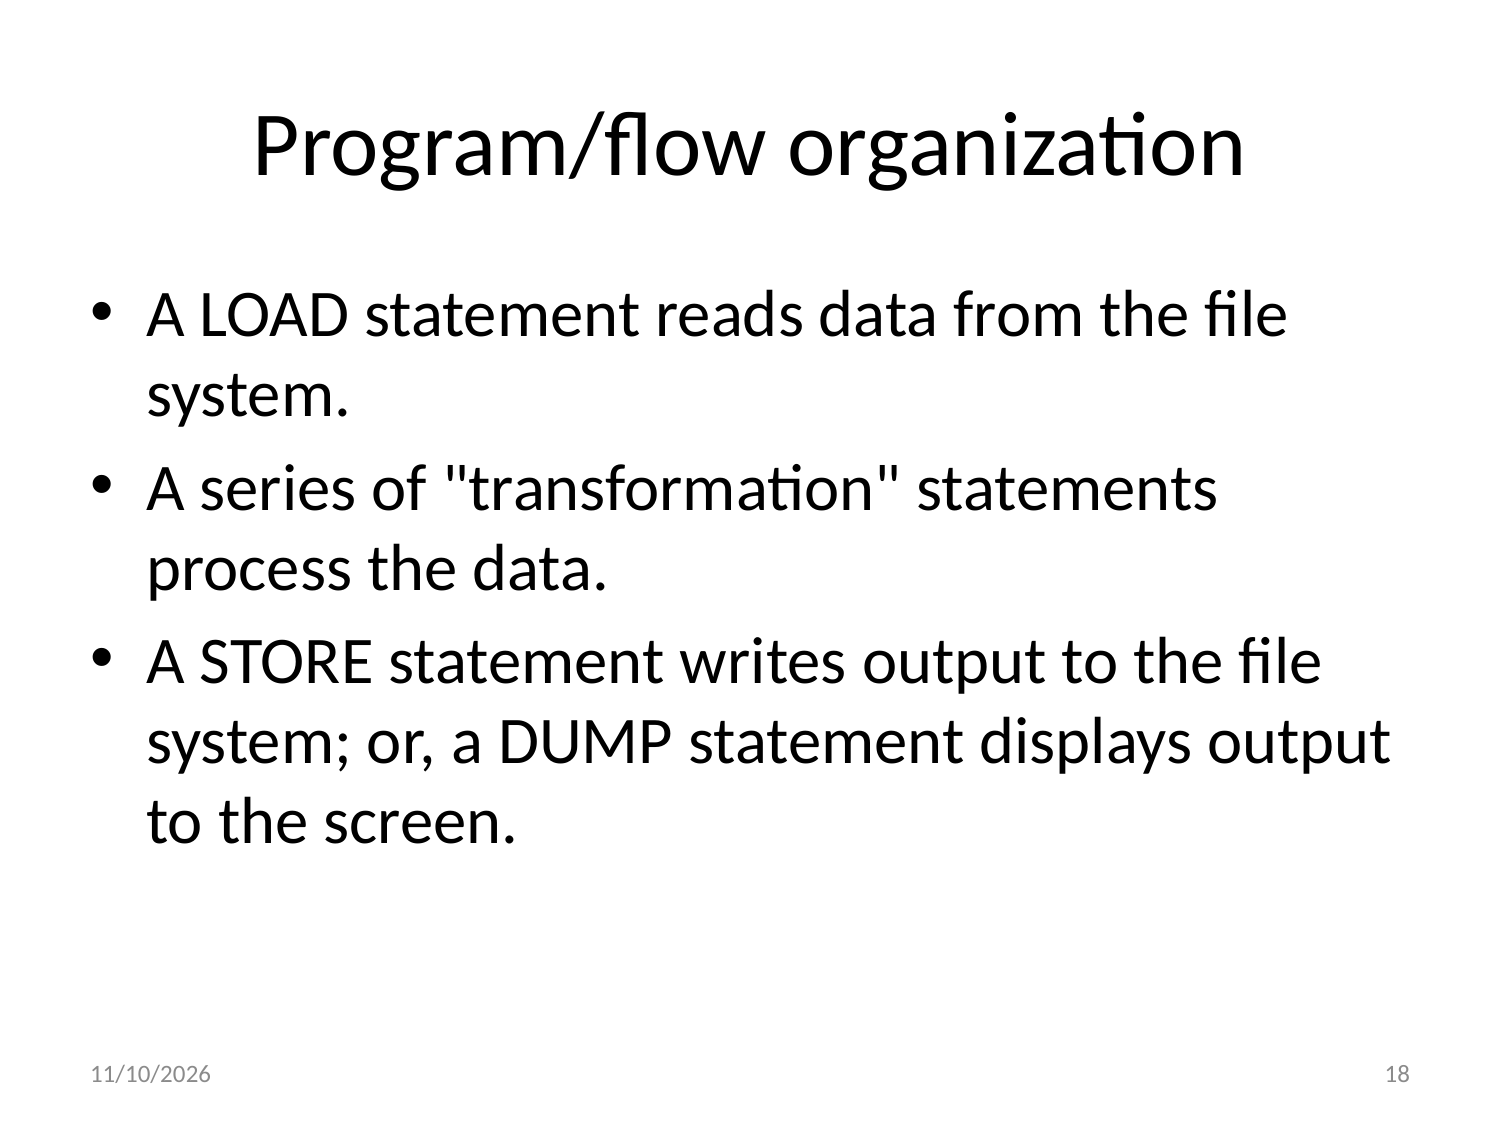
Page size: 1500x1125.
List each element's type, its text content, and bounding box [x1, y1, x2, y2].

list A LOAD statement reads data from the file system. A series of "transformation" statements process the data. A STORE statement writes output to the file system; or, a DUMP statement displays output to the screen. [75, 262, 1425, 1005]
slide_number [75, 1042, 425, 1103]
title Program/flow organization [75, 45, 1425, 233]
slide_number 18 [1074, 1042, 1425, 1103]
